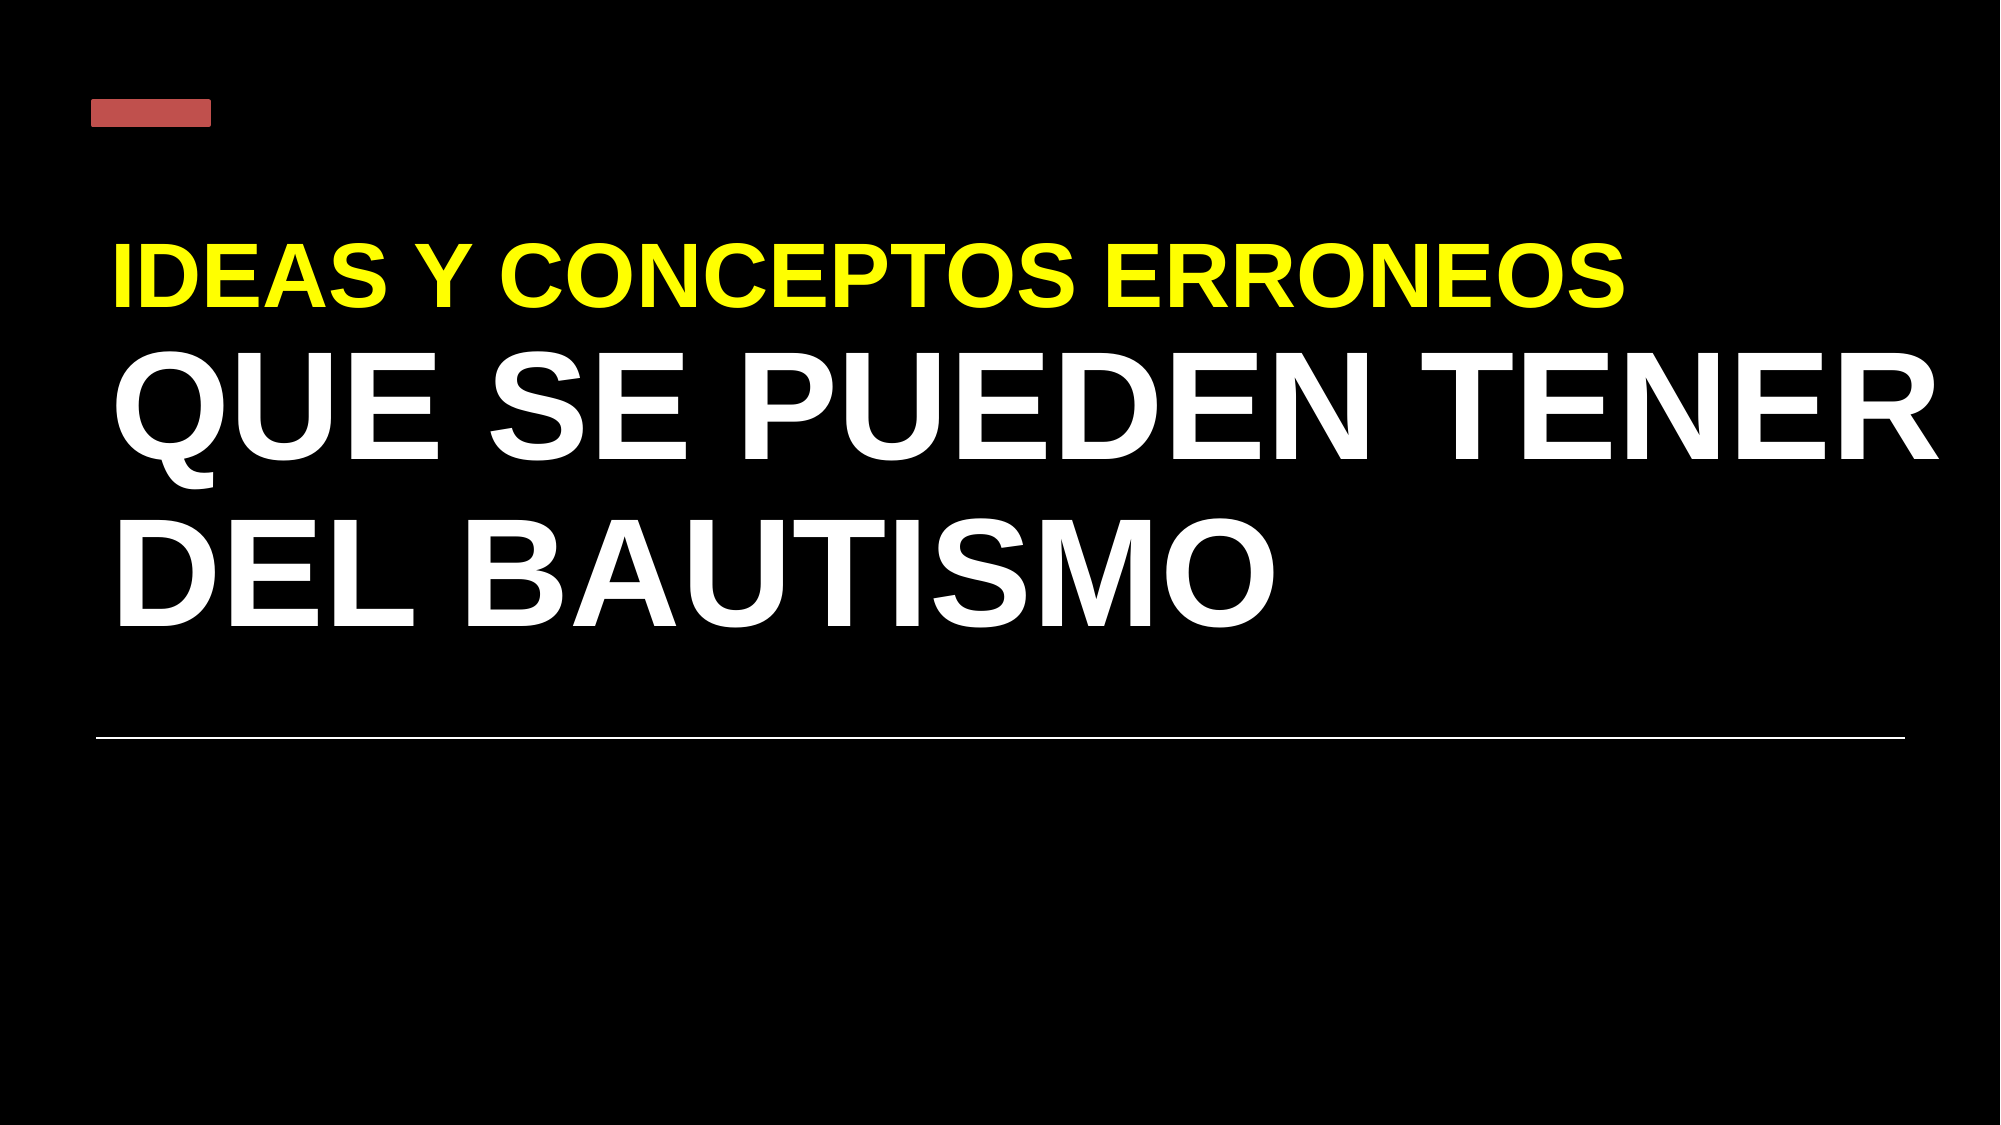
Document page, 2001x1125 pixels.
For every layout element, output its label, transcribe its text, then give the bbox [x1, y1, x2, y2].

title IDEAS Y CONCEPTOS ERRONEOS QUE SE PUEDEN TENER DEL BAUTISMO [94, 183, 1981, 705]
text_box [91, 99, 211, 127]
